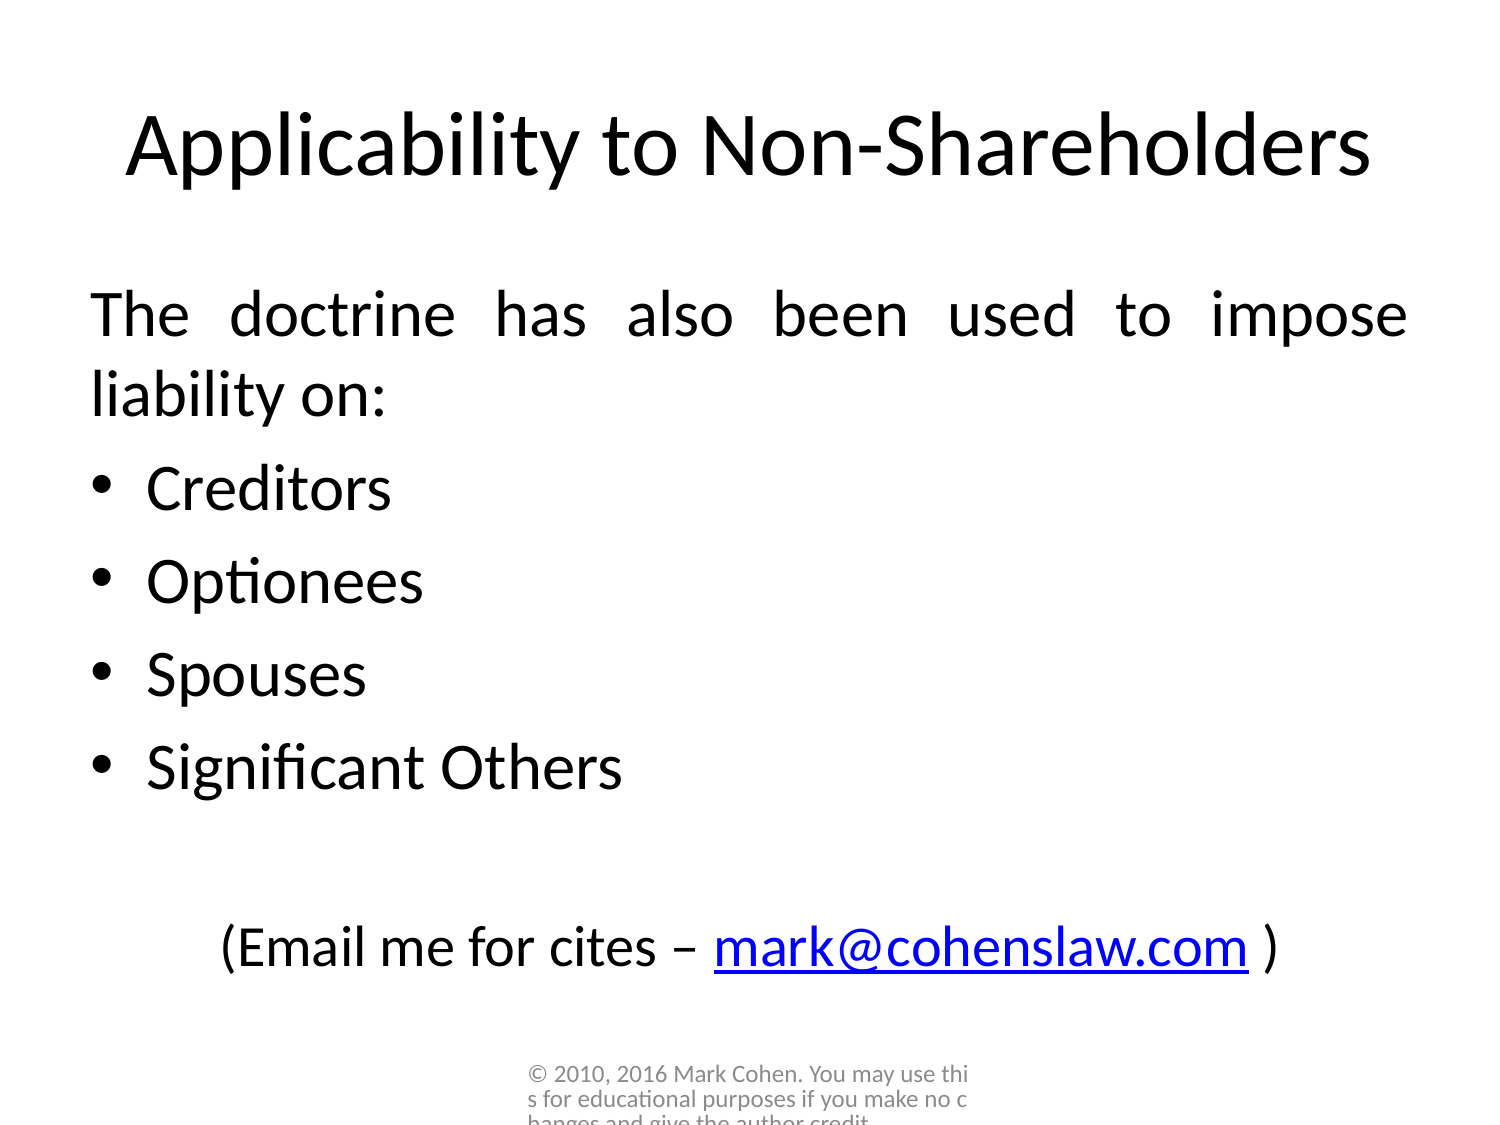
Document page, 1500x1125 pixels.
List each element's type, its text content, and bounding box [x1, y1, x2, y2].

footer © 2010, 2016 Mark Cohen. You may use this for educational purposes if you make no changes and give the author credit. [512, 1042, 988, 1103]
list The doctrine has also been used to impose liability on: Creditors Optionees Spouses Significant Others (Email me for cites – mark@cohenslaw.com ) [75, 262, 1425, 1005]
title Applicability to Non-Shareholders [75, 45, 1425, 233]
